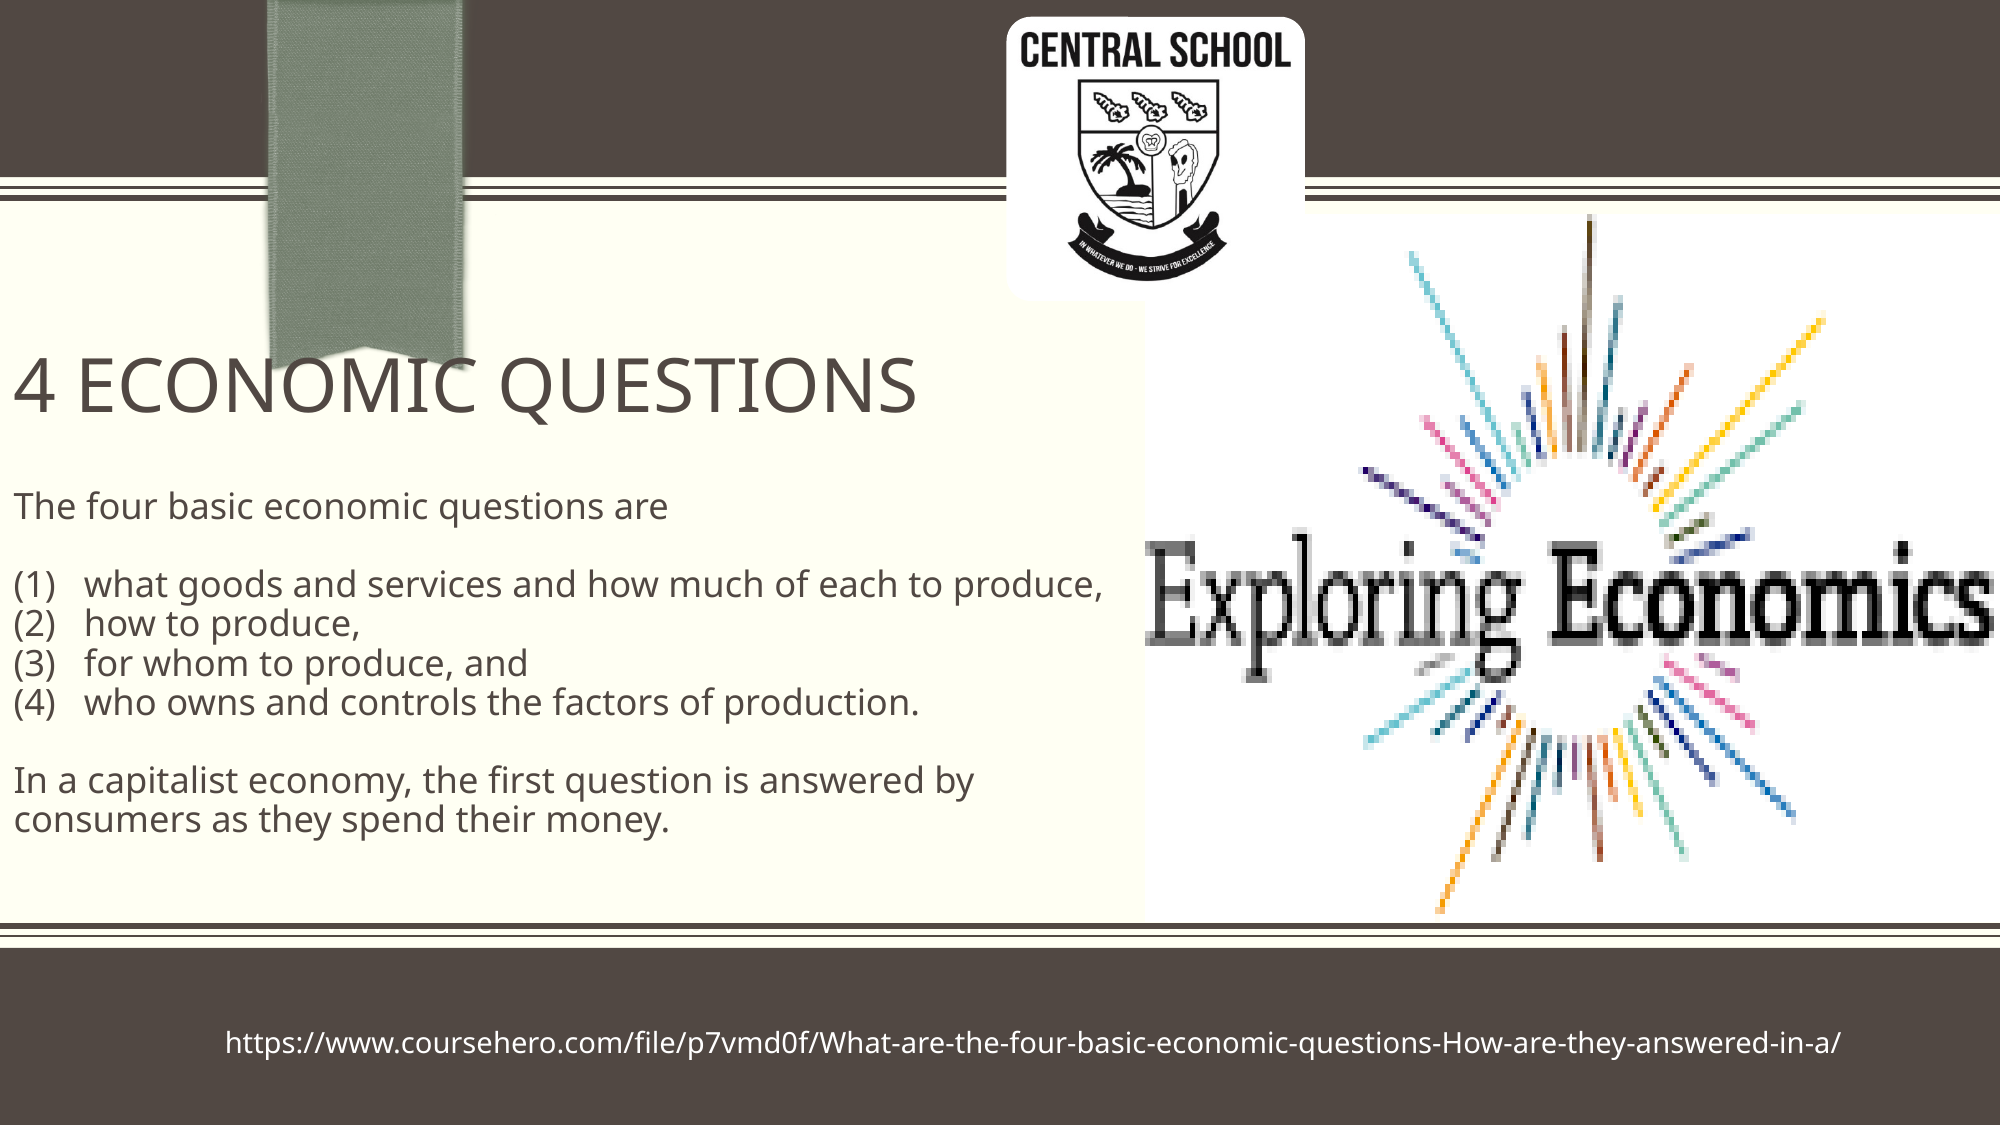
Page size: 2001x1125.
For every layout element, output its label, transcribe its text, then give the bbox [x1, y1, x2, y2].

picture [1006, 16, 2000, 922]
subtitle The four basic economic questions are what goods and services and how much of each to produce, how to produce, for whom to produce, and who owns and controls the factors of production. In a capitalist economy, the first question is answered by consumers as they spend their money. [13, 480, 1117, 884]
title 4 economic questions [13, 206, 1077, 480]
text_box https://www.coursehero.com/file/p7vmd0f/What-are-the-four-basic-economic-questions-How-are-they-answered-in-a/ [210, 1016, 1858, 1067]
